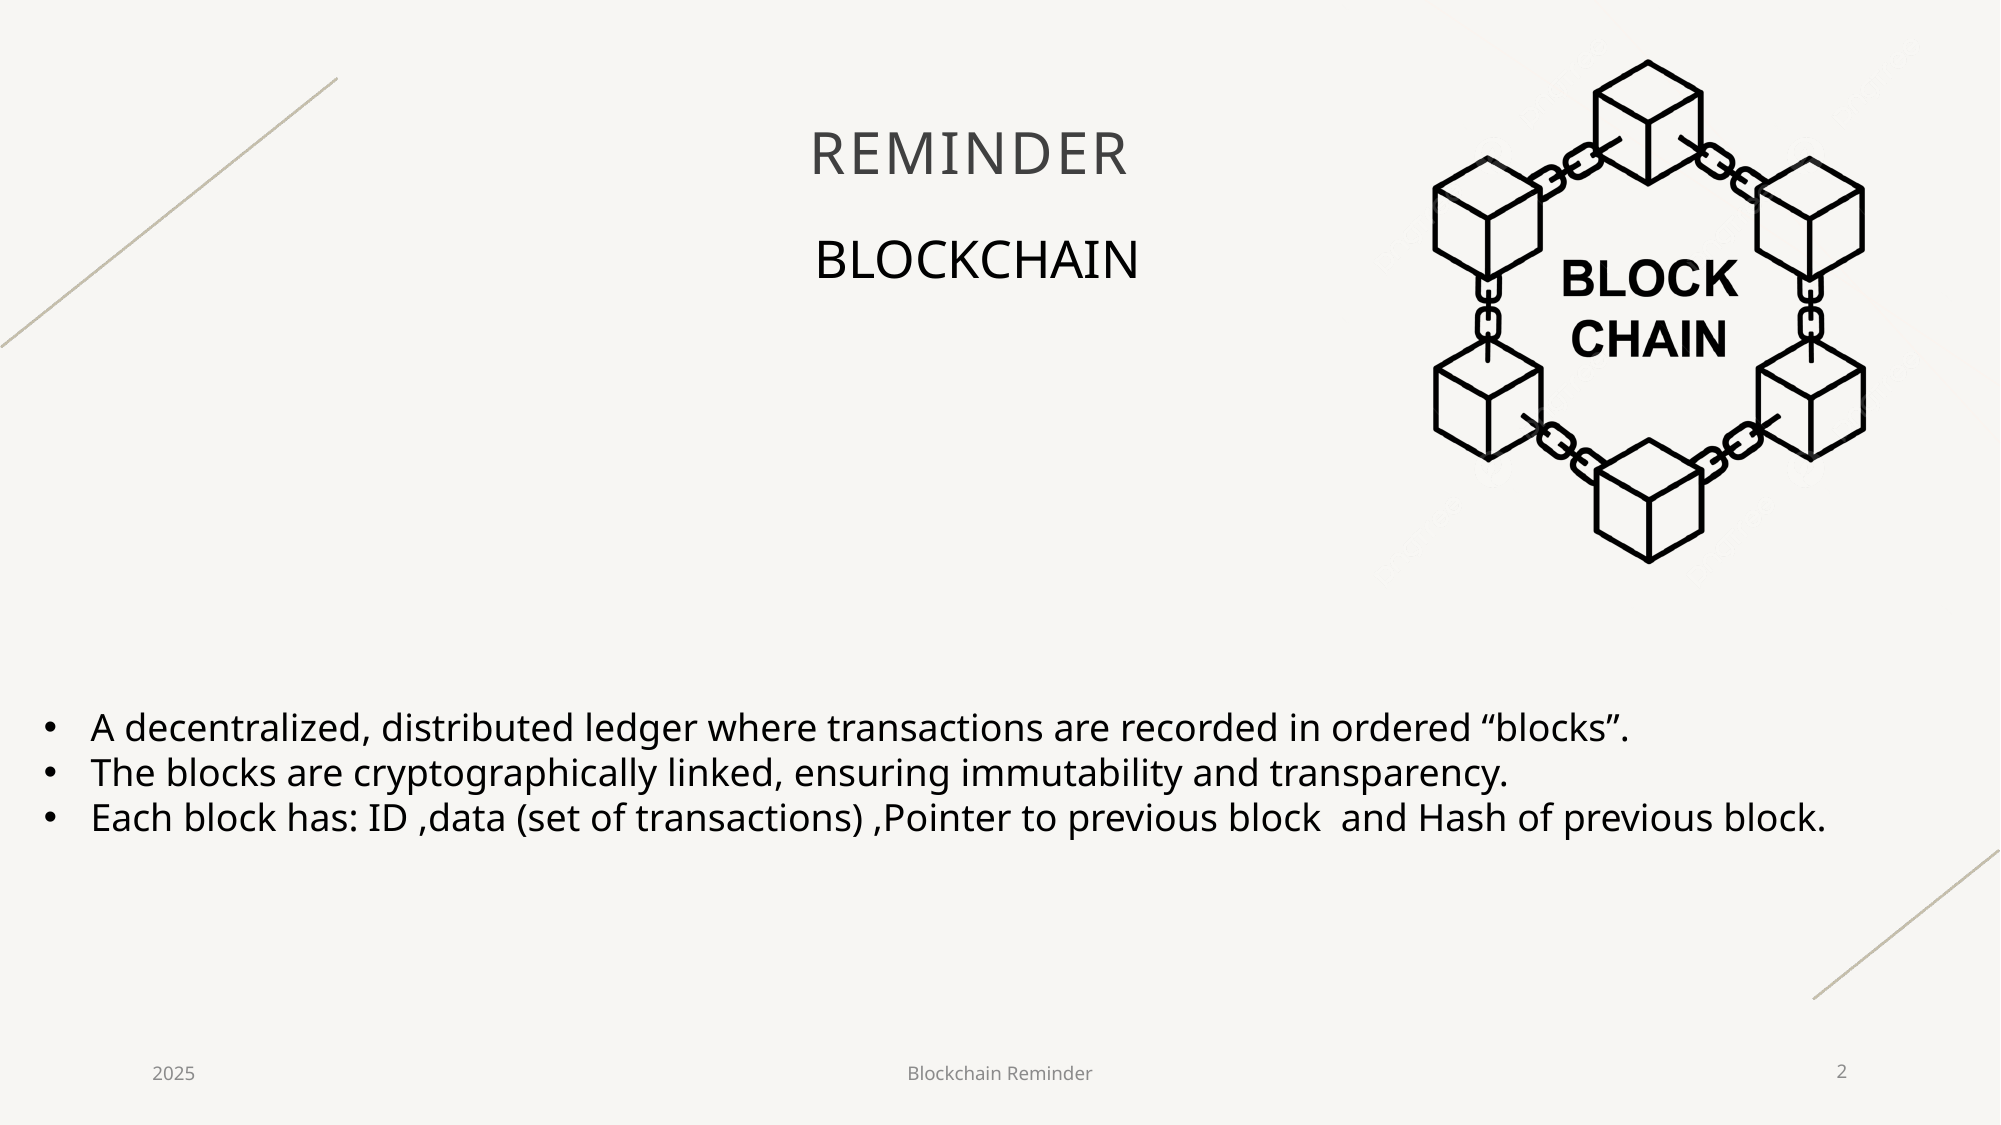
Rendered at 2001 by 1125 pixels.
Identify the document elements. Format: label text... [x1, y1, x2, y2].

text_box A decentralized, distributed ledger where transactions are recorded in ordered “blocks”. The blocks are cryptographically linked, ensuring immutability and transparency. Each block has: ID ,data (set of transactions) ,Pointer to previous block and Hash of previous block. [28, 696, 1863, 847]
title Reminder [278, 46, 1337, 265]
slide_number 2 [1412, 1042, 1863, 1103]
picture [1812, 849, 2000, 1000]
slide_number 2025 [137, 1042, 588, 1103]
picture [0, 77, 338, 348]
picture [1337, 0, 1961, 624]
text_box BLOCKCHAIN [799, 219, 1337, 297]
footer Blockchain Reminder [662, 1042, 1338, 1103]
